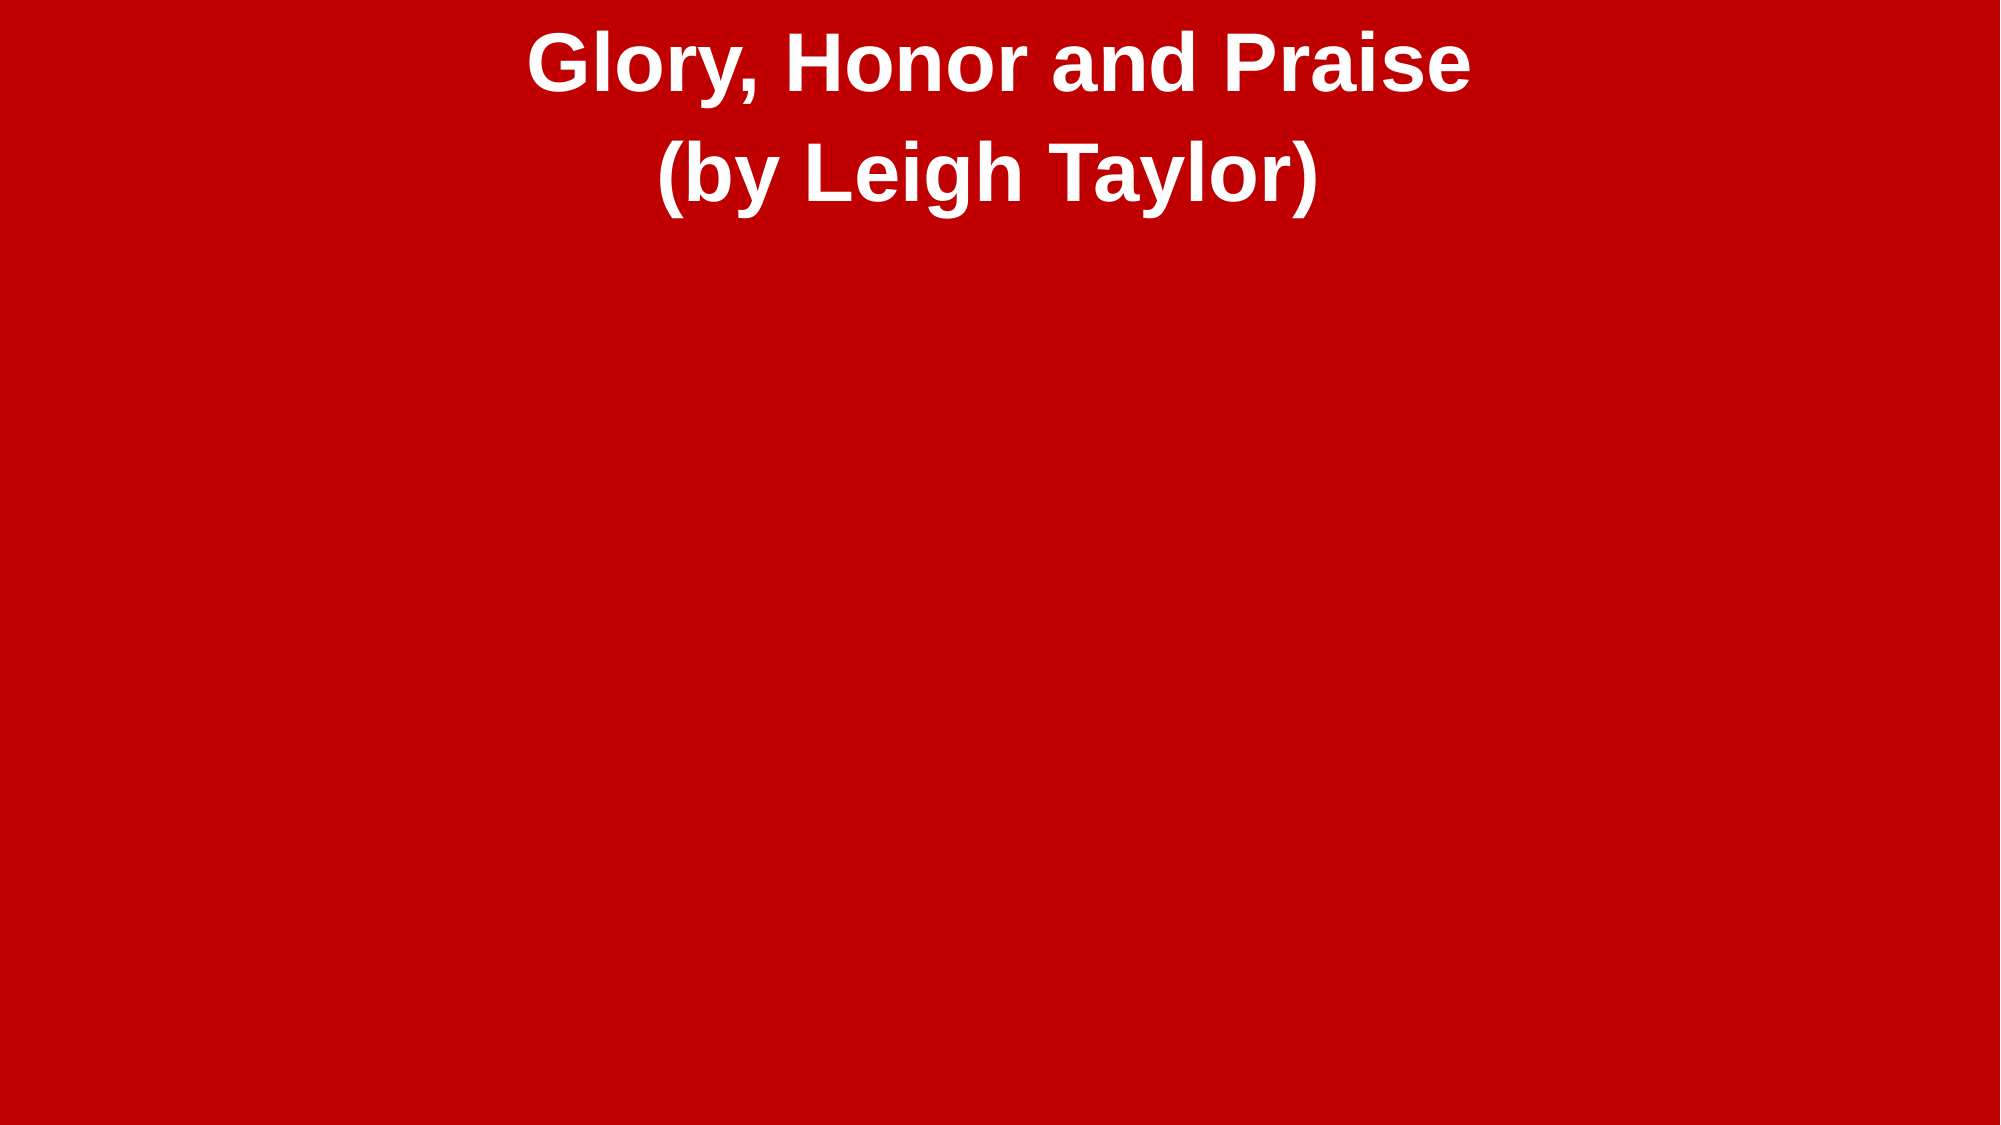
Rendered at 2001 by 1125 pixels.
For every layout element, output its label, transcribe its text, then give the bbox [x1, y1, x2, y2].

list Glory, Honor and Praise (by Leigh Taylor) [0, 11, 2000, 925]
